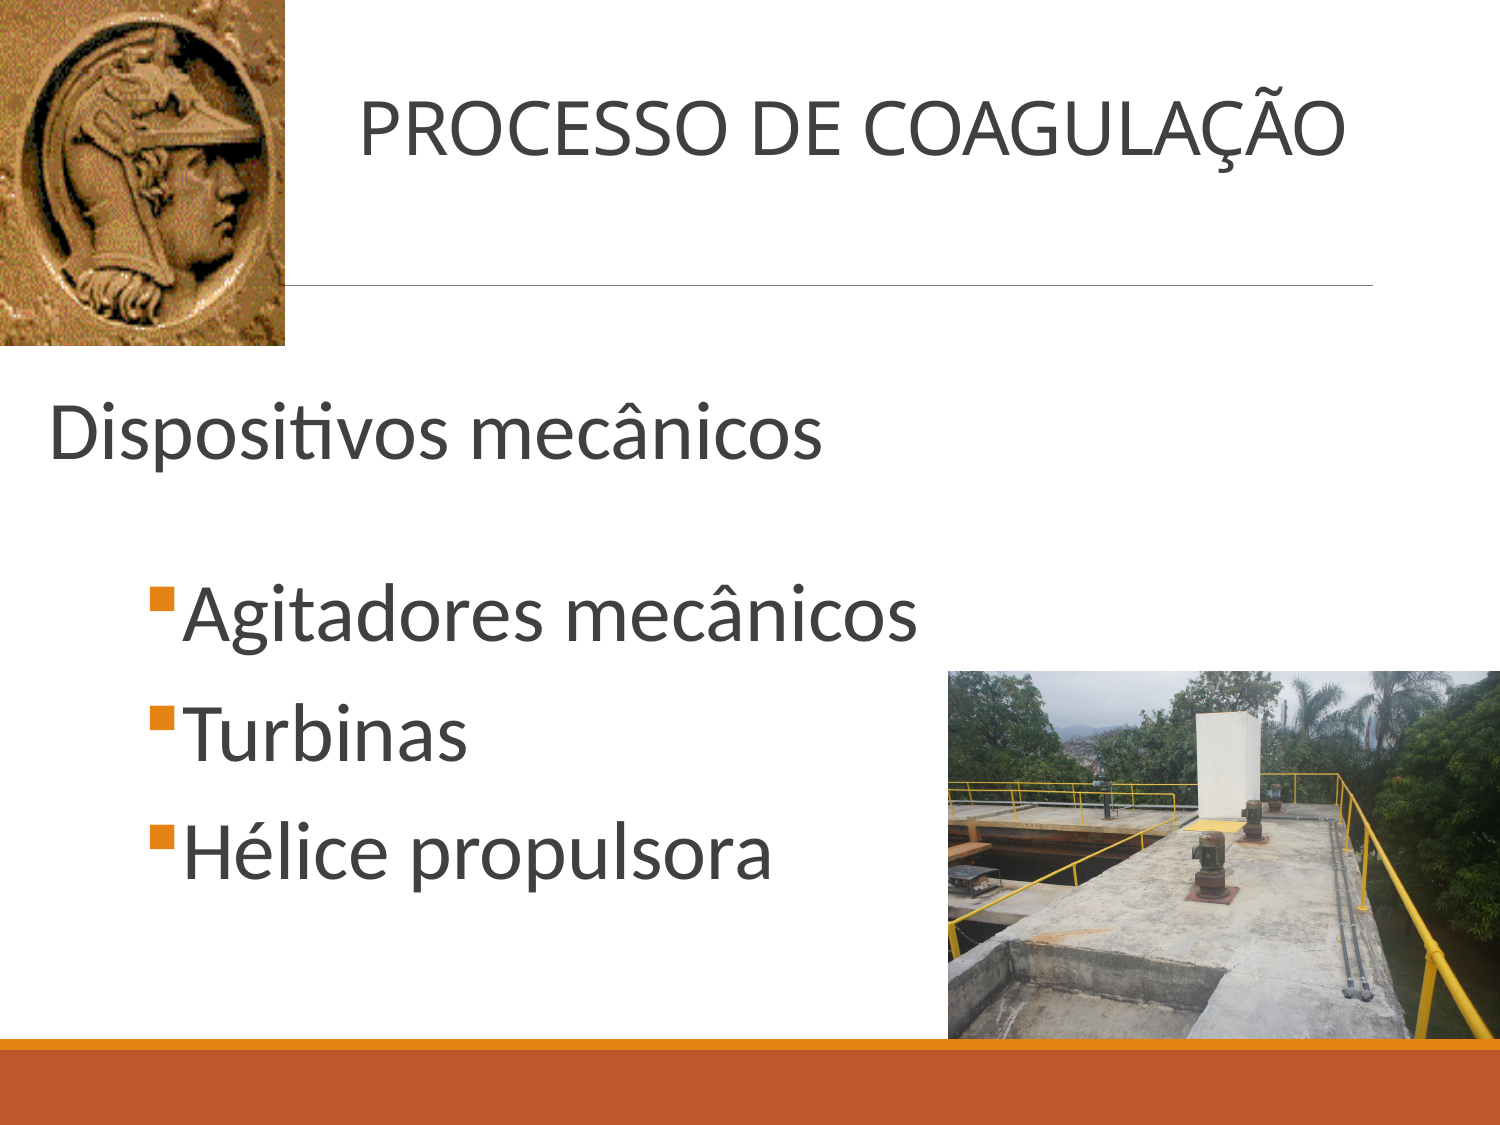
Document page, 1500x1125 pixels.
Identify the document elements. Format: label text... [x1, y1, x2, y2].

list Dispositivos mecânicos [29, 379, 963, 510]
picture [947, 671, 1500, 1039]
picture [0, 0, 288, 351]
title PROCESSO DE COAGULAÇÃO [297, 38, 1417, 227]
text_box Agitadores mecânicos Turbinas Hélice propulsora [143, 562, 1113, 964]
